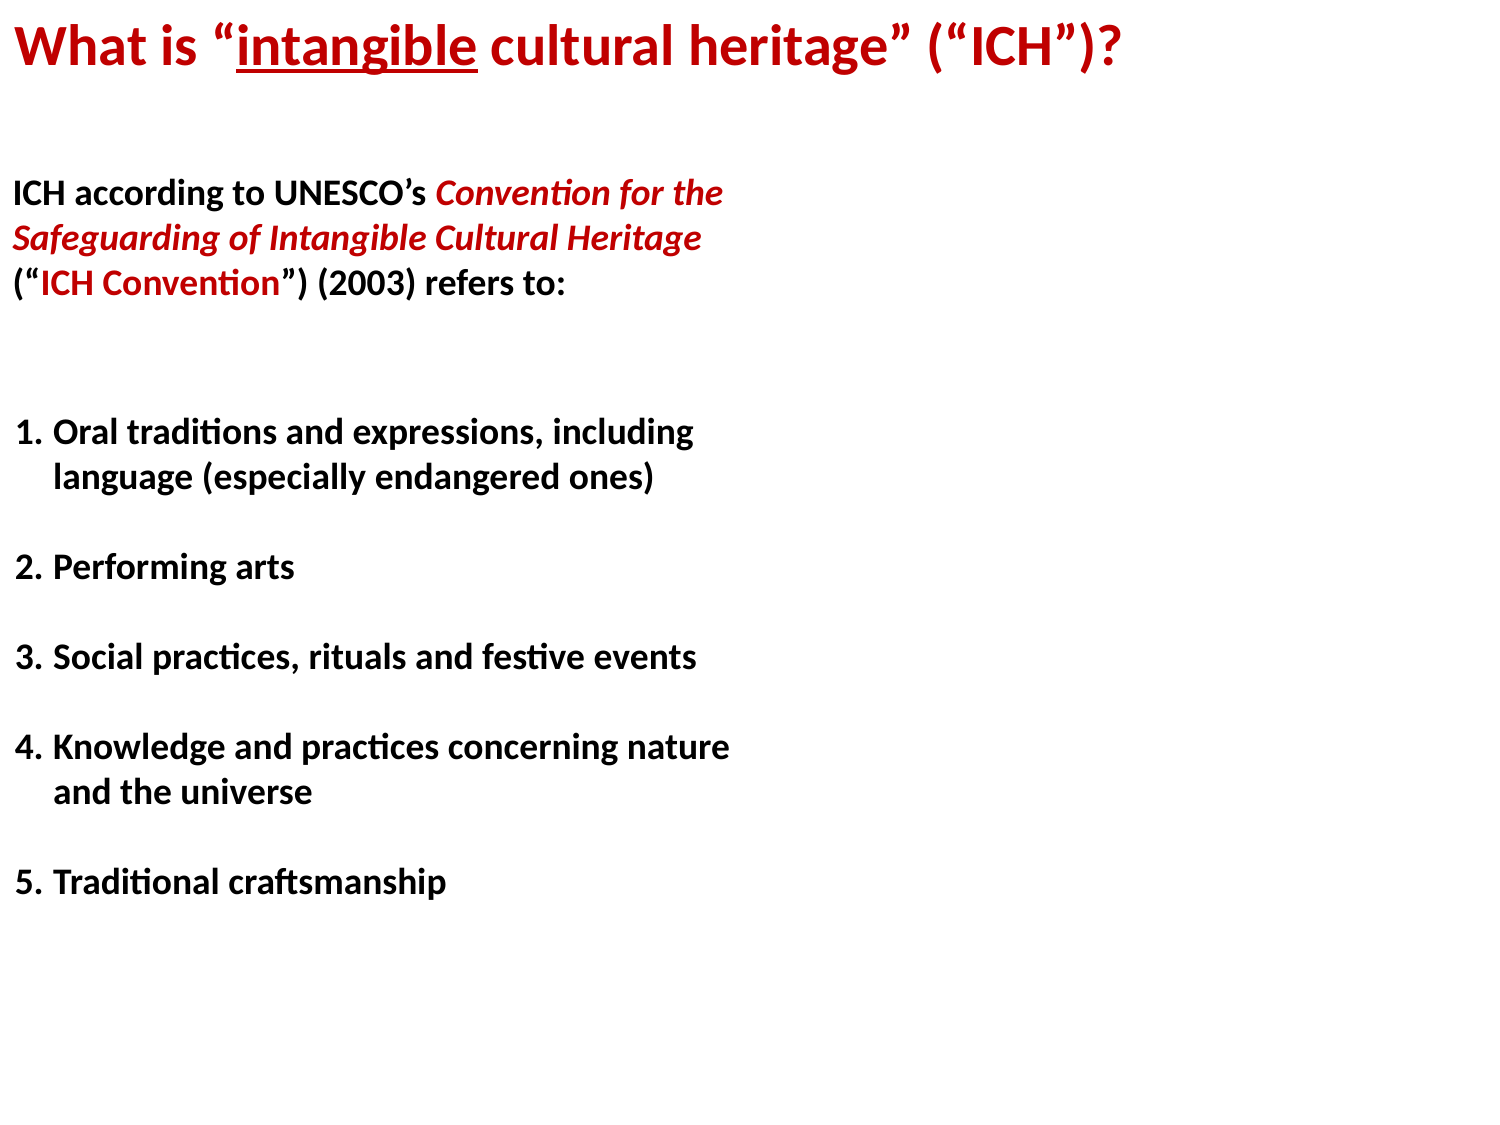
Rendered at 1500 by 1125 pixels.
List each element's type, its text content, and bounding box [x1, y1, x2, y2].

text_box What is “intangible cultural heritage” (“ICH”)? [0, 0, 1500, 130]
text_box 1. Oral traditions and expressions, including language (especially endangered ones) 2. Performing arts 3. Social practices, rituals and festive events 4. Knowledge and practices concerning nature and the universe 5. Traditional craftsmanship [0, 375, 753, 955]
text_box ICH according to UNESCO’s Convention for the Safeguarding of Intangible Cultural Heritage (“ICH Convention”) (2003) refers to: [0, 160, 753, 311]
